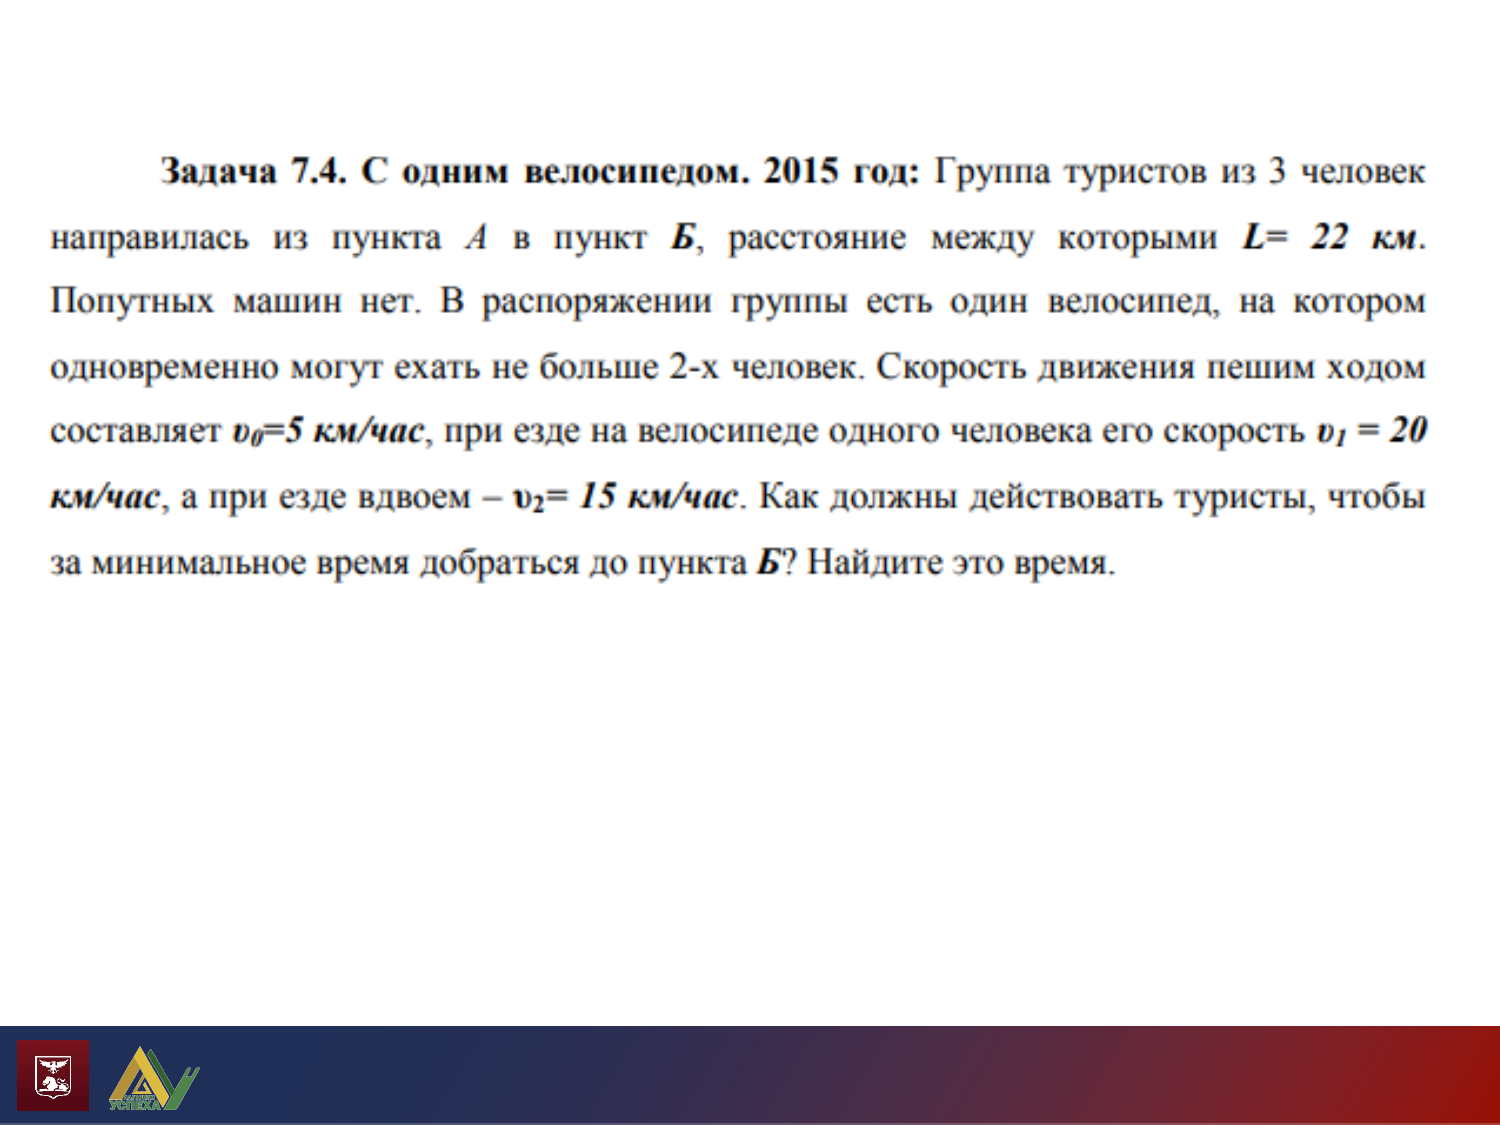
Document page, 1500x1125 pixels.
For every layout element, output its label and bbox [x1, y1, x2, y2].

picture [17, 148, 1473, 599]
picture [0, 1025, 1500, 1125]
